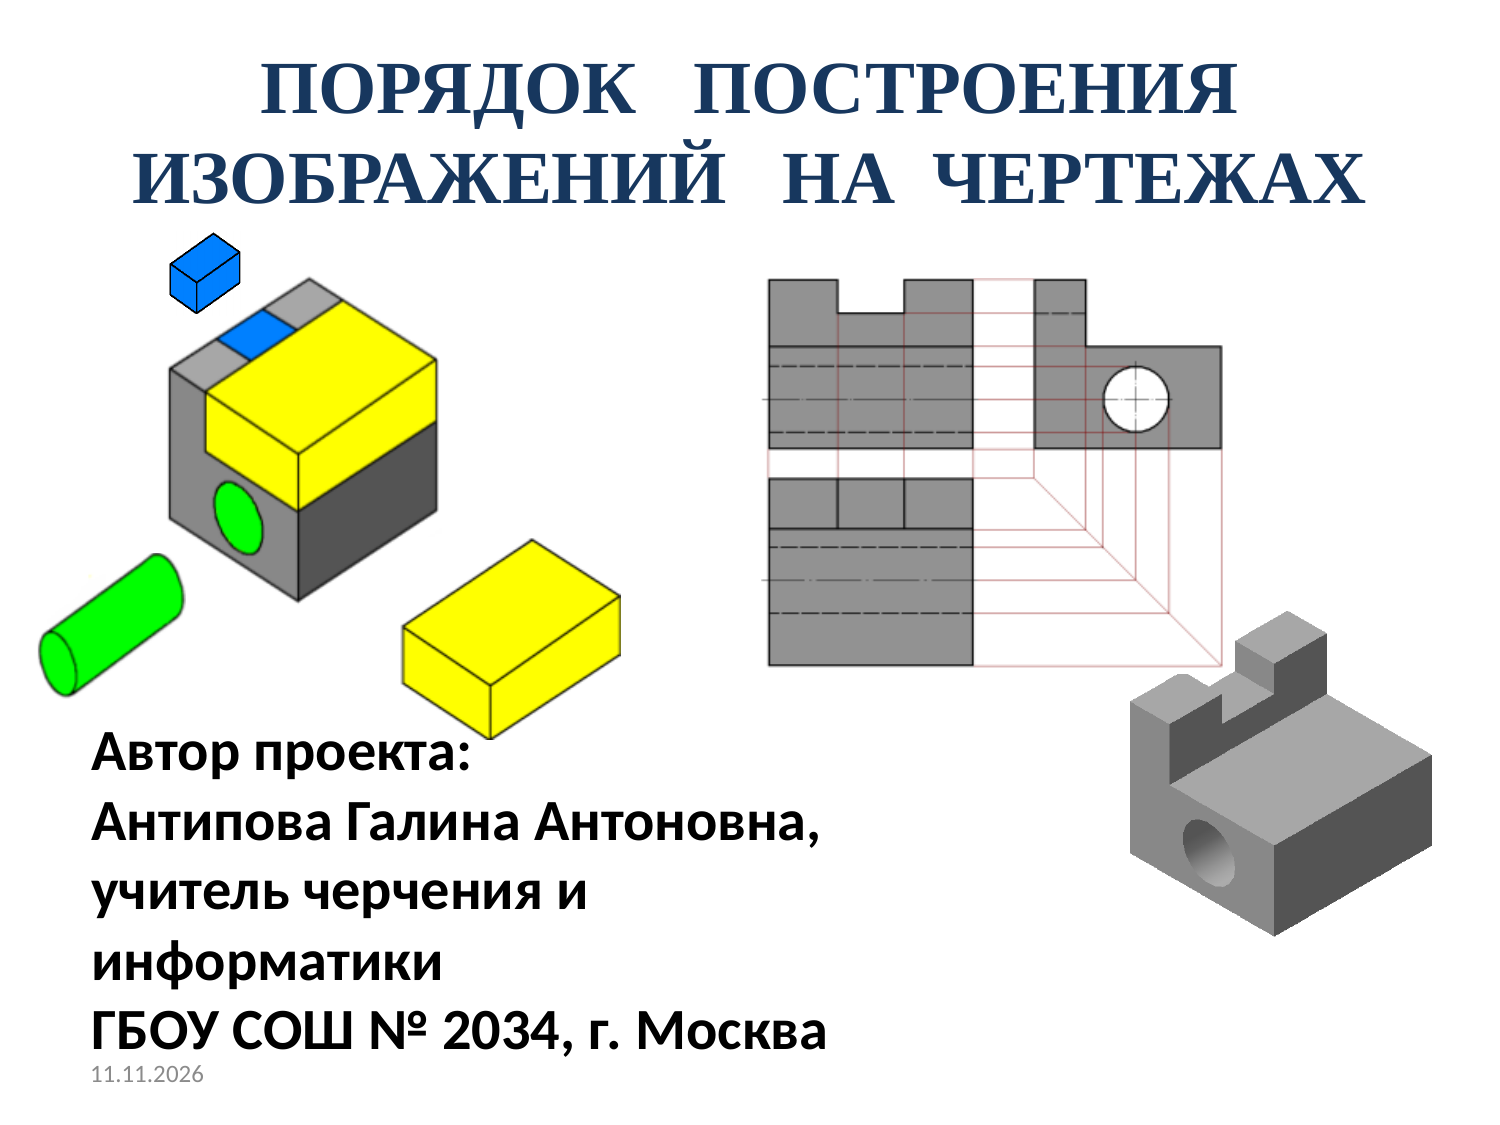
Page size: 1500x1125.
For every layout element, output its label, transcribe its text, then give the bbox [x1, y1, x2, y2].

text_box Автор проекта: Антипова Галина Антоновна, учитель черчения и информатики ГБОУ СОШ № 2034, г. Москва [76, 704, 922, 1069]
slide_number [75, 1042, 425, 1103]
text_box ПОРЯДОК ПОСТРОЕНИЯ ИЗОБРАЖЕНИЙ НА ЧЕРТЕЖАХ [0, 30, 1500, 226]
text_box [29, 231, 621, 740]
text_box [761, 278, 1437, 941]
